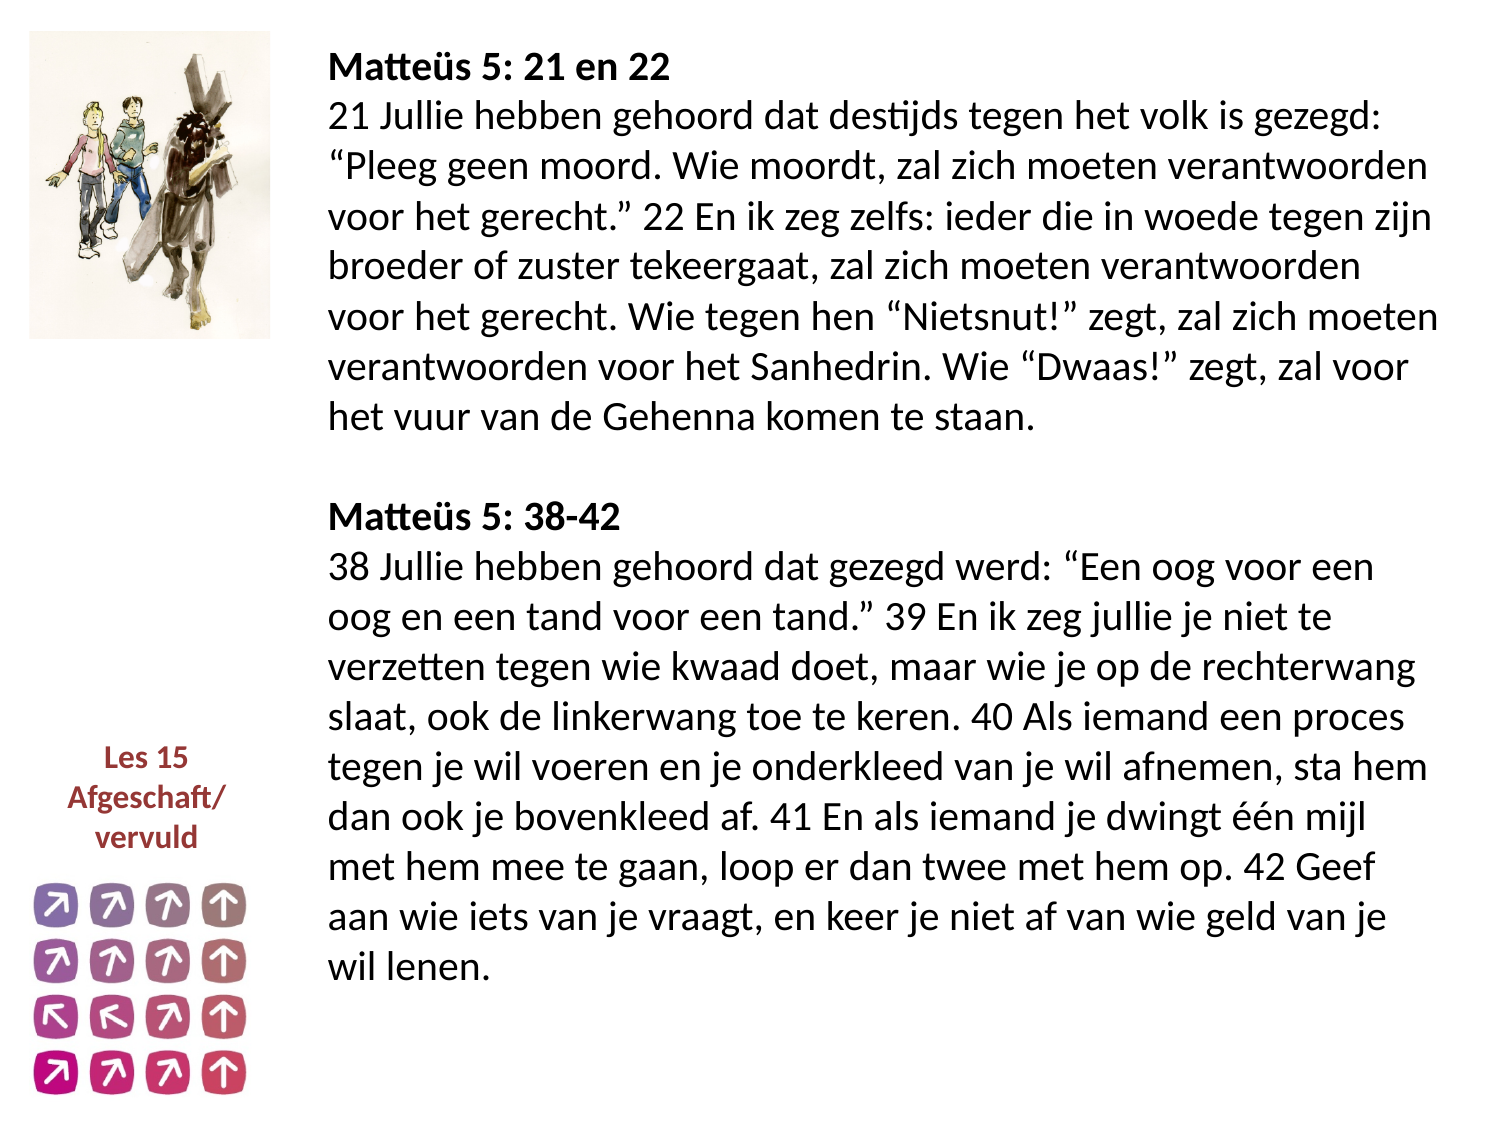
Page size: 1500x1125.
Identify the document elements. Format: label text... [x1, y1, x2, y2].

picture [29, 30, 271, 339]
text_box Matteüs 5: 21 en 22 21 Jullie hebben gehoord dat destijds tegen het volk is gezegd: “Pleeg geen moord. Wie moordt, zal zich moeten verantwoorden voor het gerecht.” 22 En ik zeg zelfs: ieder die in woede tegen zijn broeder of zuster tekeergaat, zal zich moeten verantwoorden voor het gerecht. Wie tegen hen “Nietsnut!” zegt, zal zich moeten verantwoorden voor het Sanhedrin. Wie “Dwaas!” zegt, zal voor het vuur van de Gehenna komen te staan. Matteüs 5: 38-42 38 Jullie hebben gehoord dat gezegd werd: “Een oog voor een oog en een tand voor een tand.” 39 En ik zeg jullie je niet te verzetten tegen wie kwaad doet, maar wie je op de rechterwang slaat, ook de linkerwang toe te keren. 40 Als iemand een proces tegen je wil voeren en je onderkleed van je wil afnemen, sta hem dan ook je bovenkleed af. 41 En als iemand je dwingt één mijl met hem mee te gaan, loop er dan twee met hem op. 42 Geef aan wie iets van je vraagt, en keer je niet af van wie geld van je wil lenen. [312, 30, 1459, 997]
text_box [0, 727, 294, 1102]
